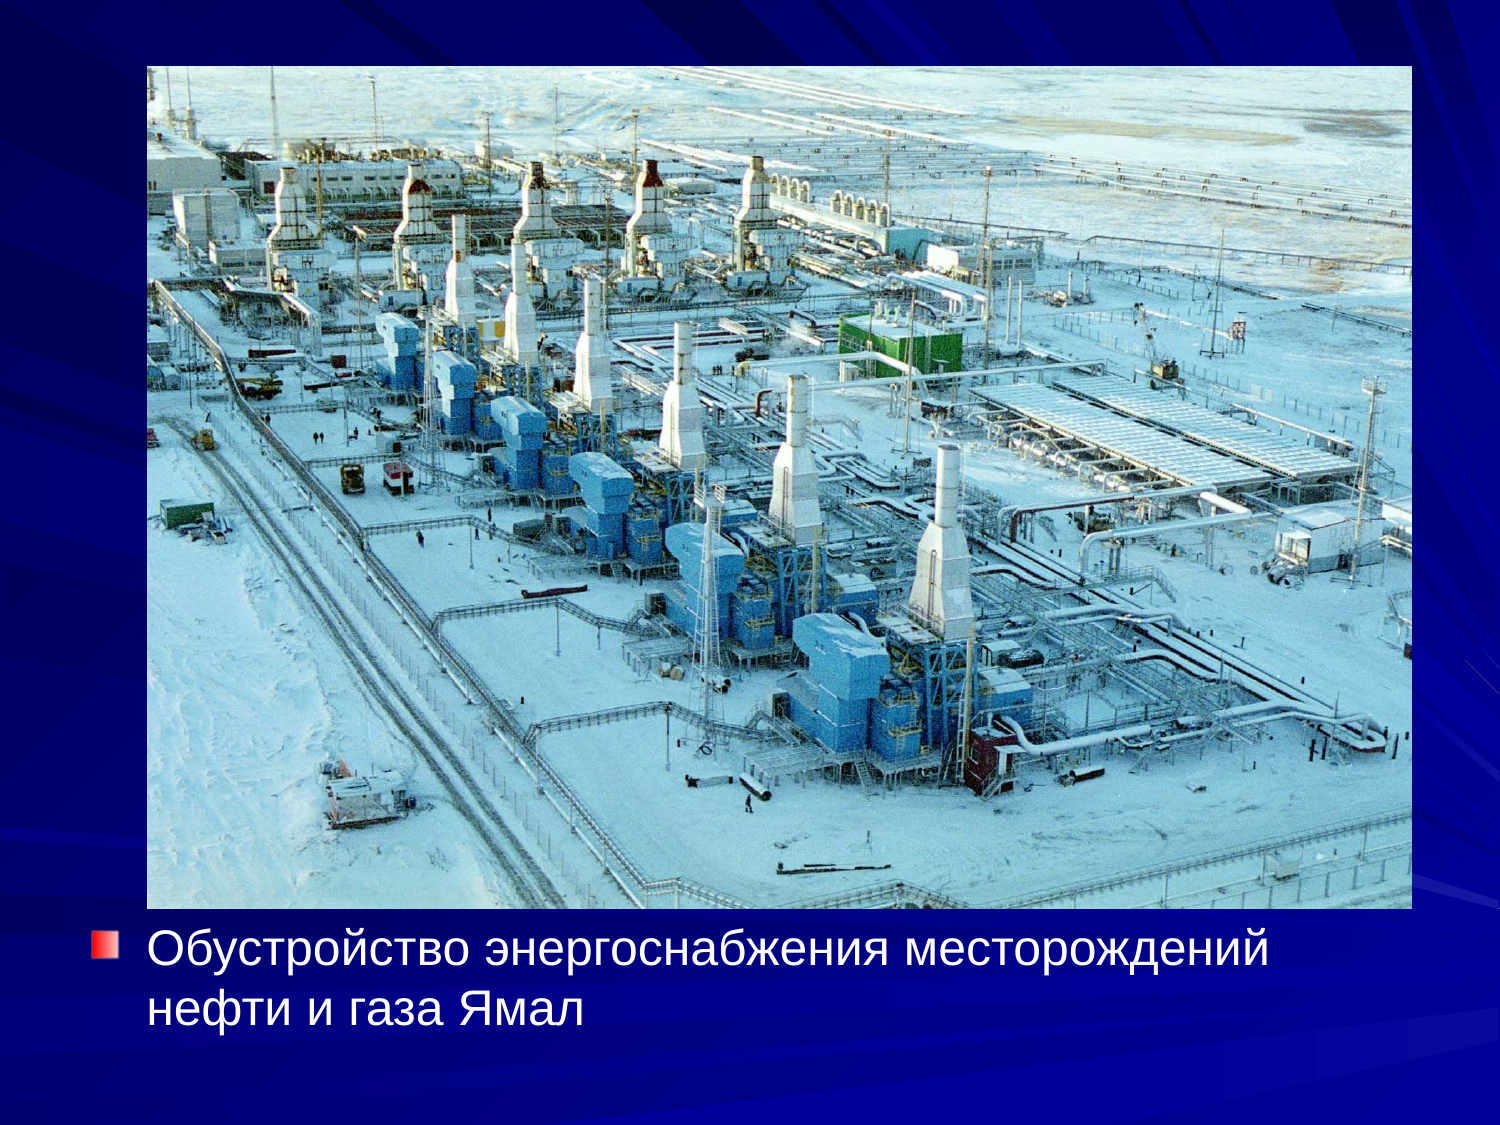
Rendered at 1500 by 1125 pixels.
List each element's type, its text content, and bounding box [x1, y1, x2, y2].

picture [147, 66, 1412, 909]
picture [90, 929, 122, 962]
list Обустройство энергоснабжения месторождений нефти и газа Ямал [75, 908, 1425, 1035]
